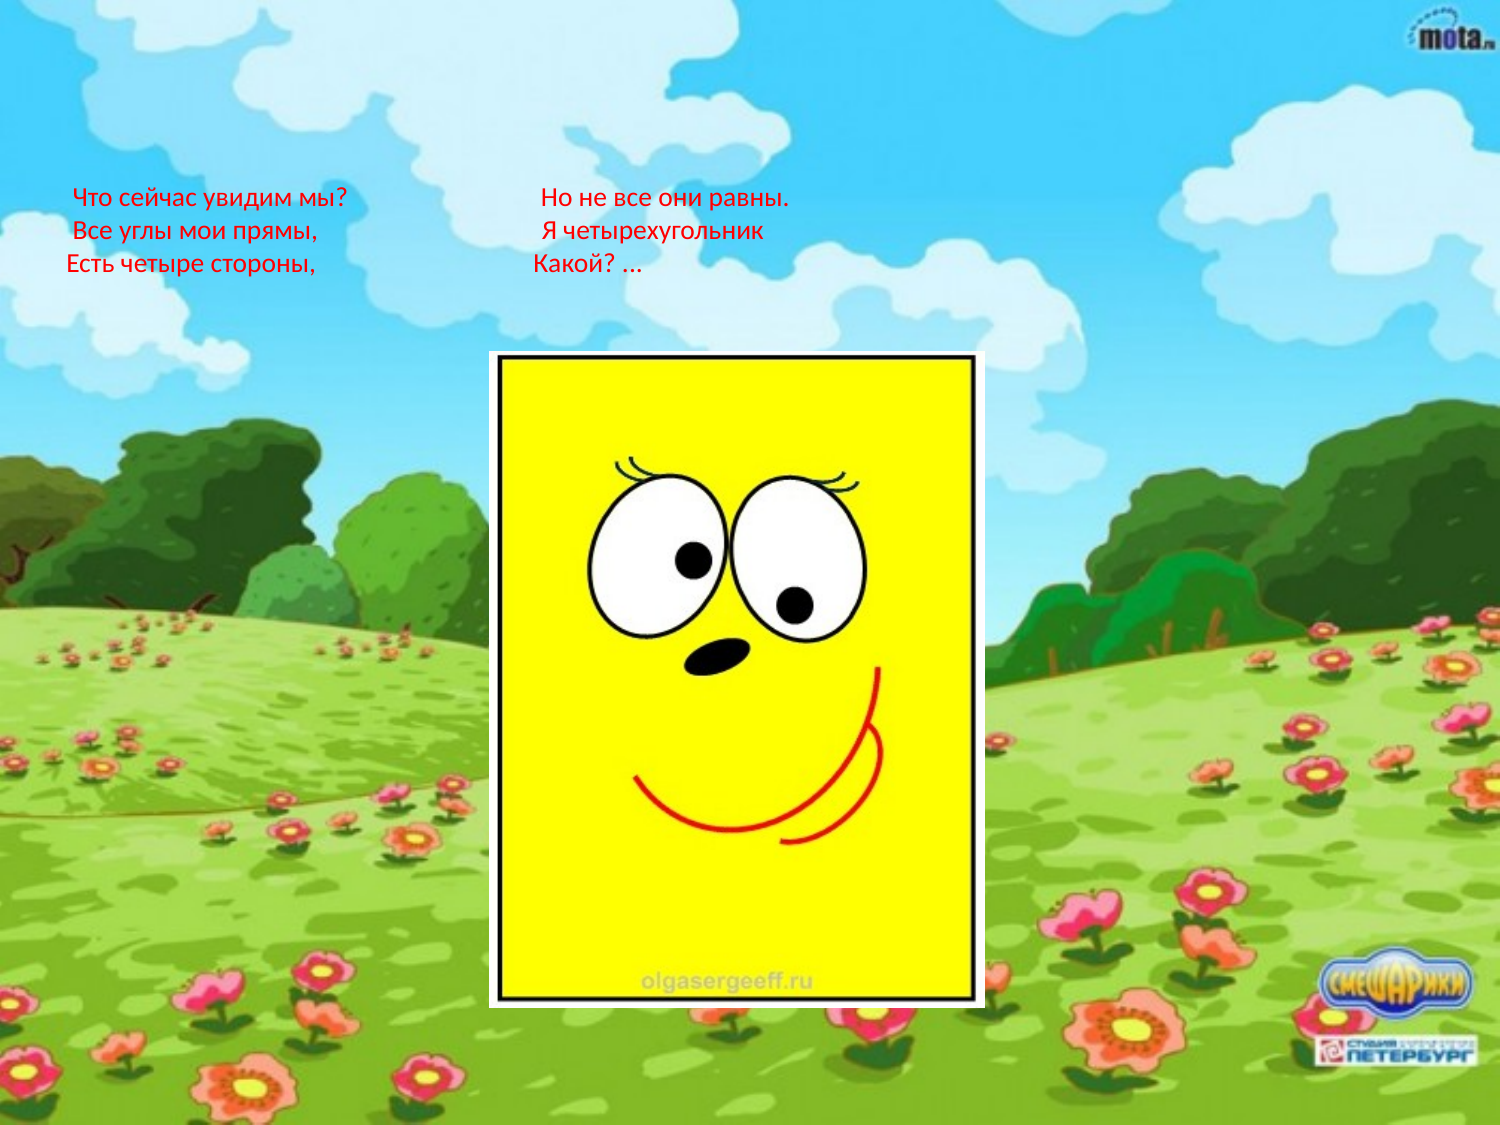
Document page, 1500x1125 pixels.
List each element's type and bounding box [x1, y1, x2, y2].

picture [489, 351, 985, 1009]
list [0, 0, 1500, 1125]
